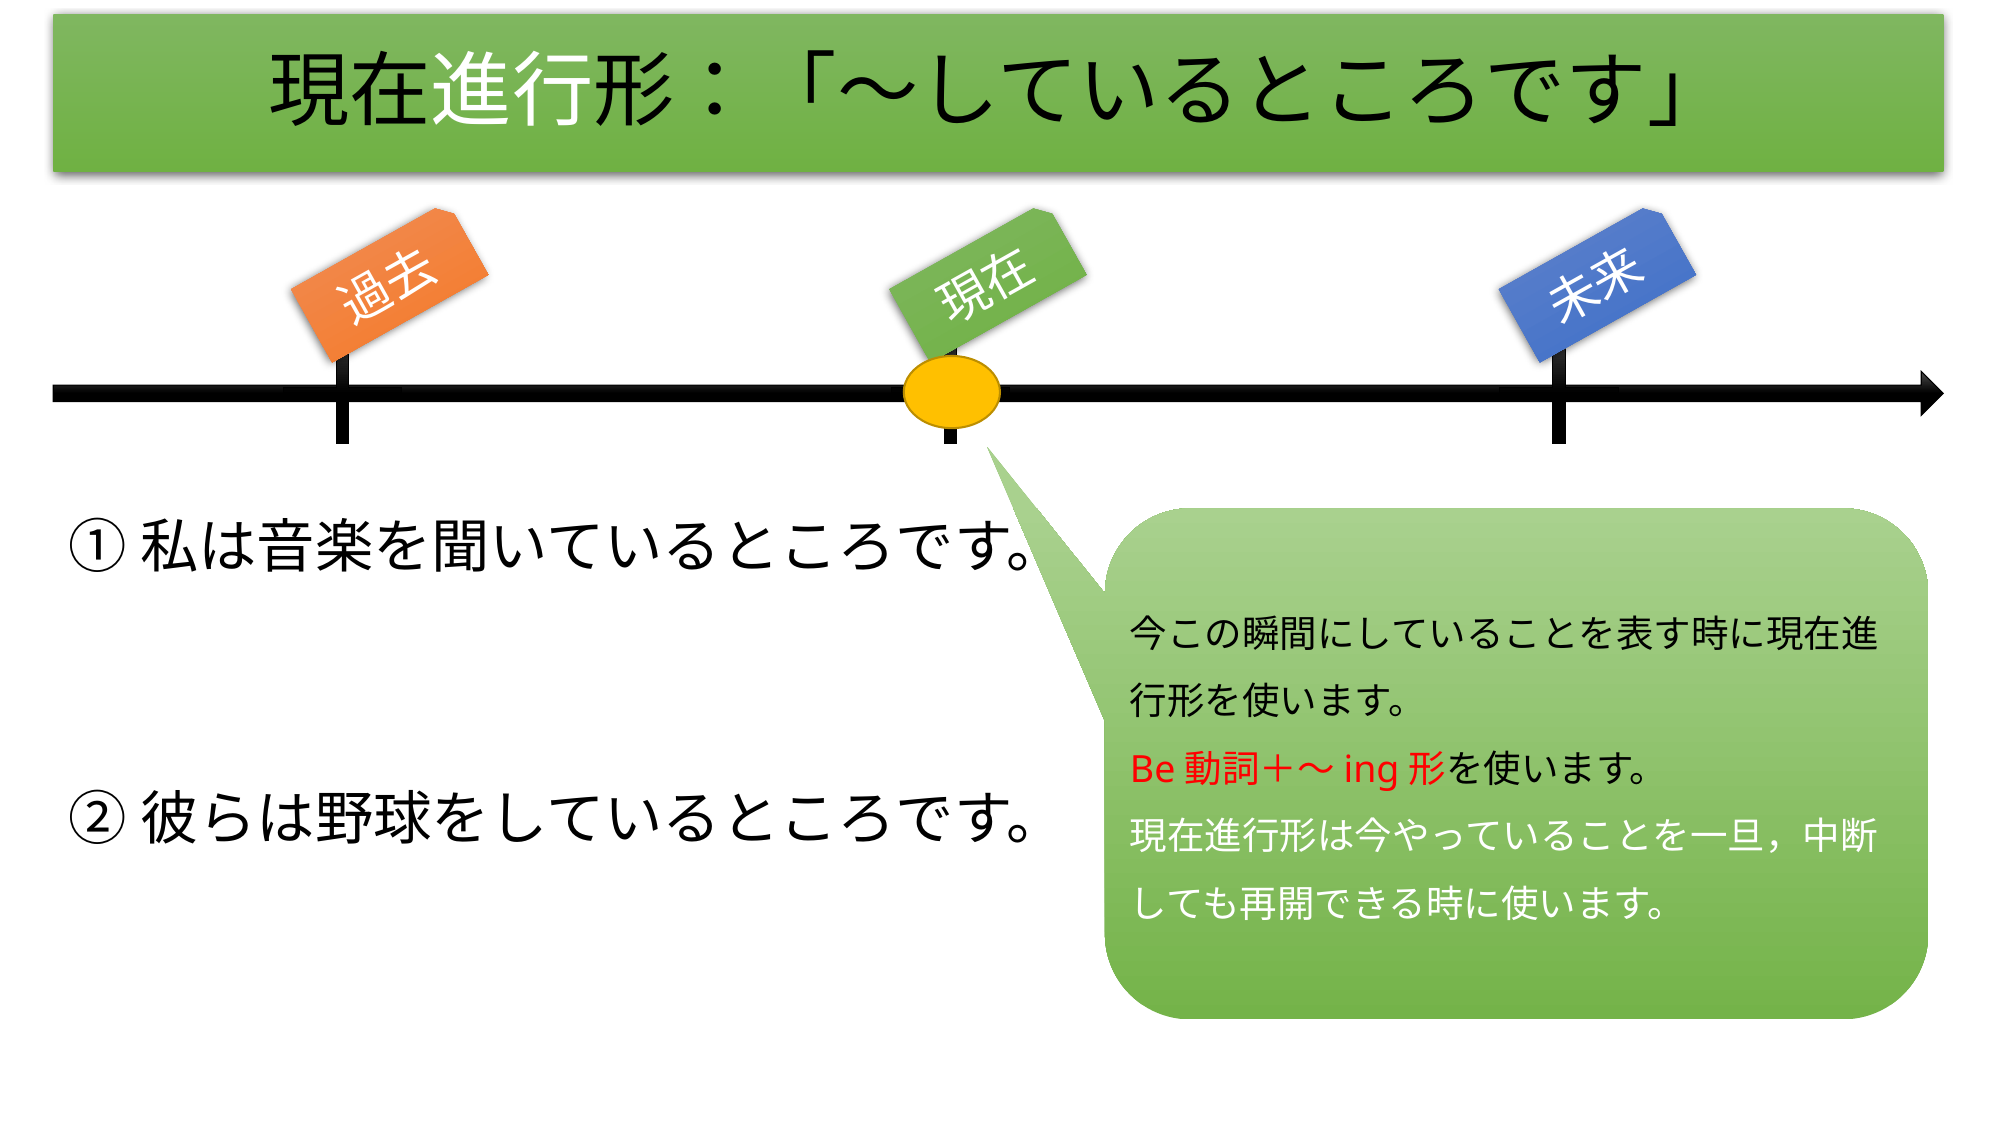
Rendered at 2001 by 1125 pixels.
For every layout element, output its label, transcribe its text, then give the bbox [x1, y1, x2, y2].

list ①私は音楽を聞いているところです。 ②彼らは野球をしているところです。 [53, 501, 1944, 1111]
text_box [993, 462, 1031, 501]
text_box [53, 240, 1944, 462]
title 現在進行形：「～しているところです」 [53, 14, 1944, 172]
